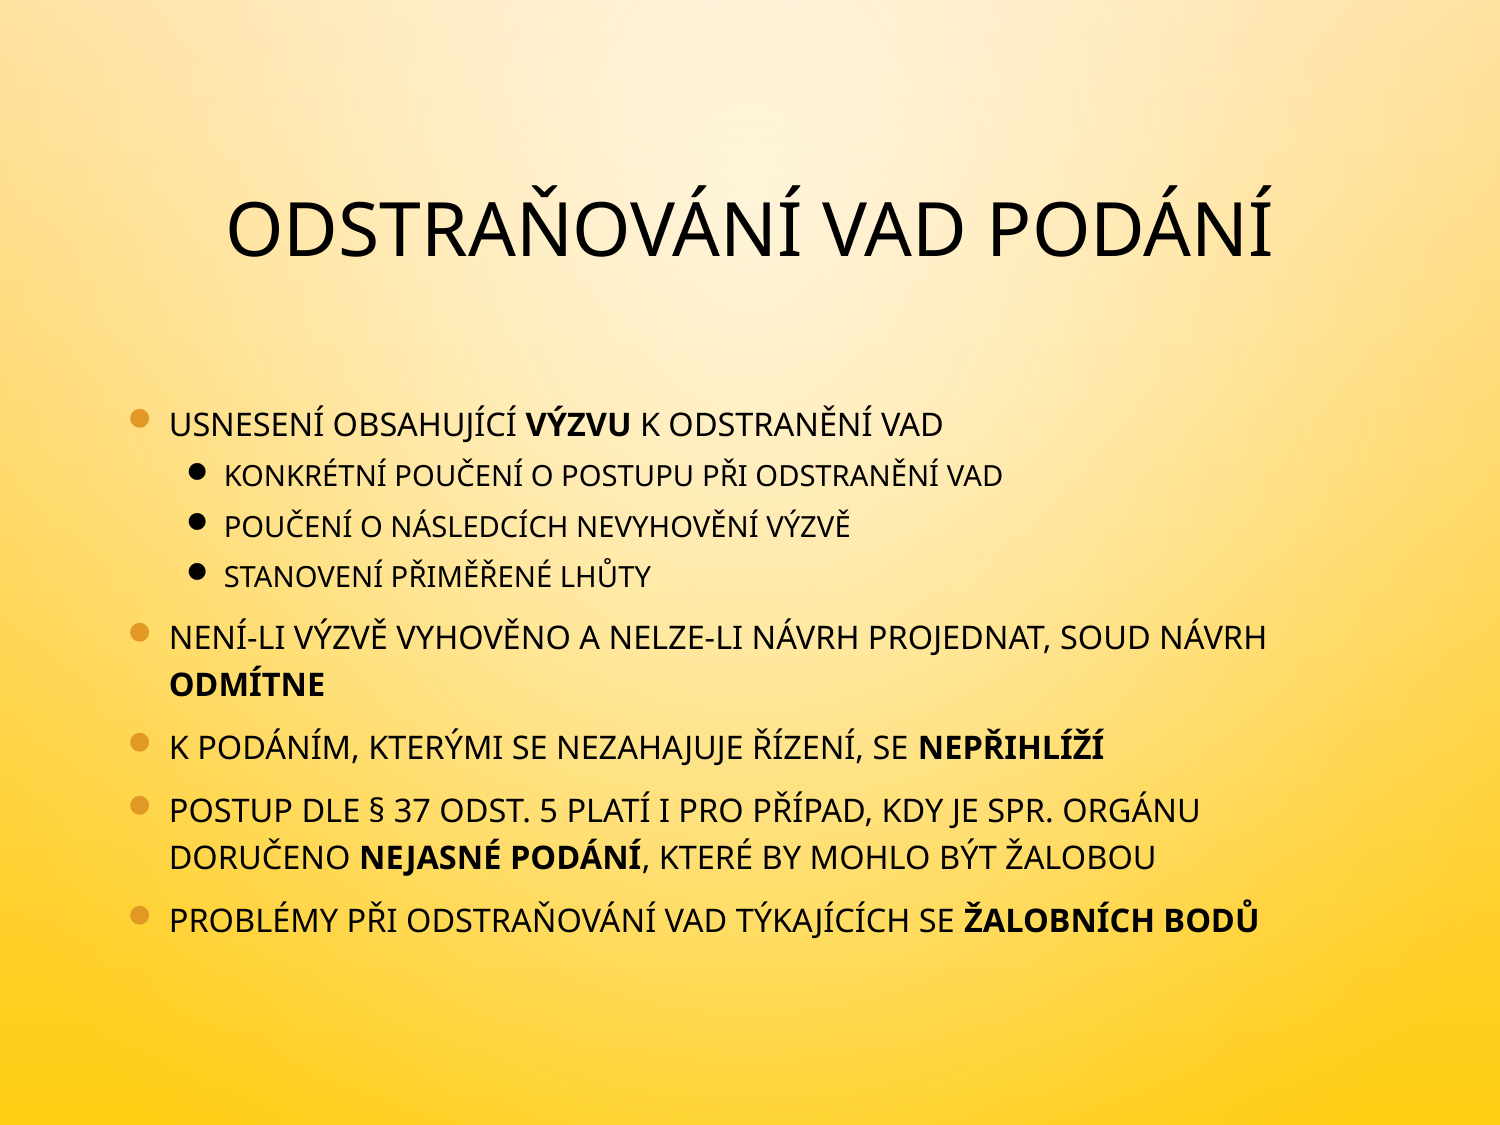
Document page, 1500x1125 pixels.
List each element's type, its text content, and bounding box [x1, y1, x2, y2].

title Odstraňování vad podání [112, 101, 1388, 364]
list Usnesení obsahující výzvu k odstranění vad konkrétní poučení o postupu při odstranění vad poučení o následcích nevyhovění výzvě stanovení přiměřené lhůty Není-li výzvě vyhověno a nelze-li návrh projednat, soud návrh odmítne K podáním, kterými se nezahajuje řízení, se nepřihlíží Postup dle § 37 odst. 5 platí i pro případ, kdy je spr. orgánu doručeno nejasné podání, které by mohlo být žalobou Problémy při odstraňování vad týkajících se žalobních bodů [112, 388, 1388, 950]
